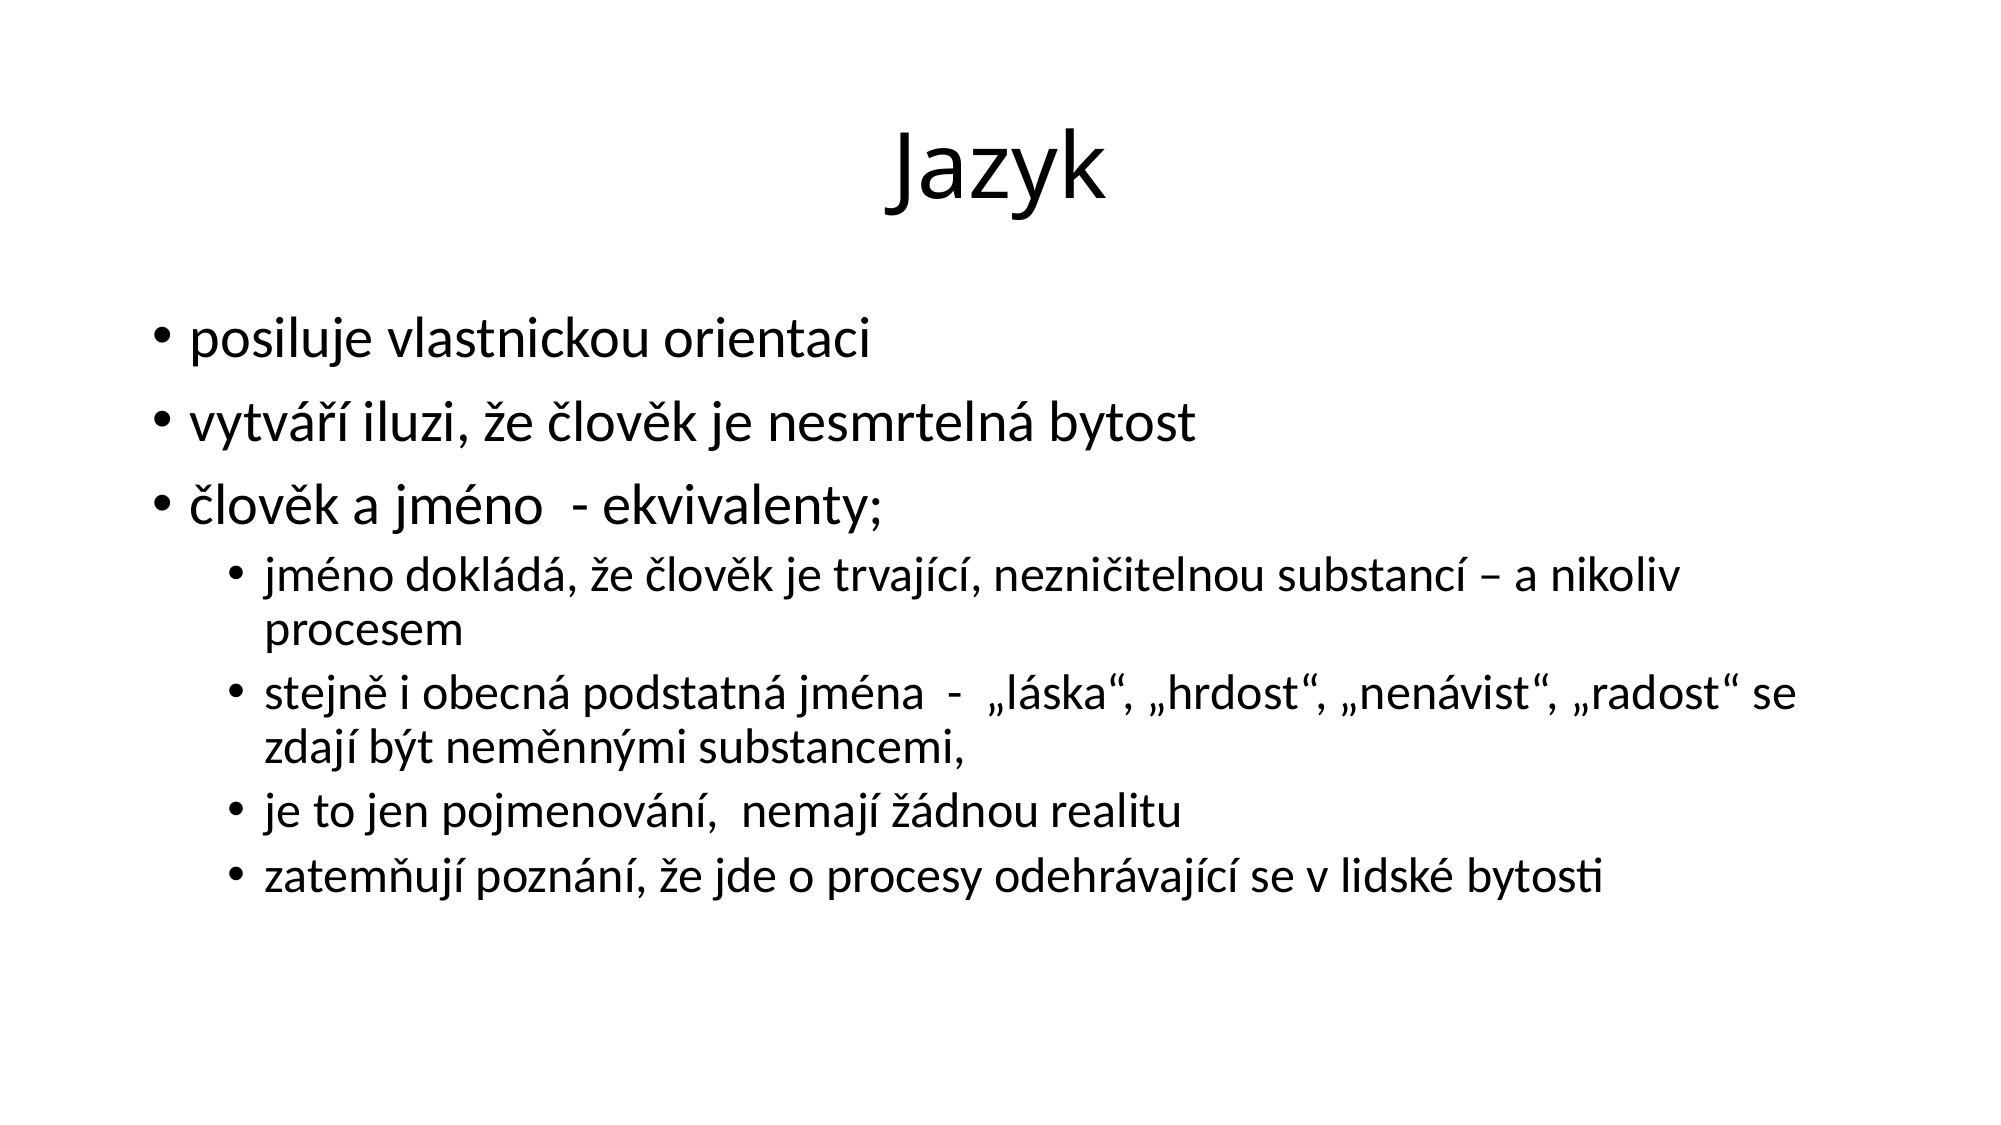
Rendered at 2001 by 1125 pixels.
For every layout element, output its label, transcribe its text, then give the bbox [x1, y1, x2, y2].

list posiluje vlastnickou orientaci vytváří iluzi, že člověk je nesmrtelná bytost člověk a jméno - ekvivalenty; jméno dokládá, že člověk je trvající, nezničitelnou substancí – a nikoliv procesem stejně i obecná podstatná jména - „láska“, „hrdost“, „nenávist“, „radost“ se zdají být neměnnými substancemi, je to jen pojmenování, nemají žádnou realitu zatemňují poznání, že jde o procesy odehrávající se v lidské bytosti [137, 299, 1863, 1014]
title Jazyk [137, 59, 1863, 278]
